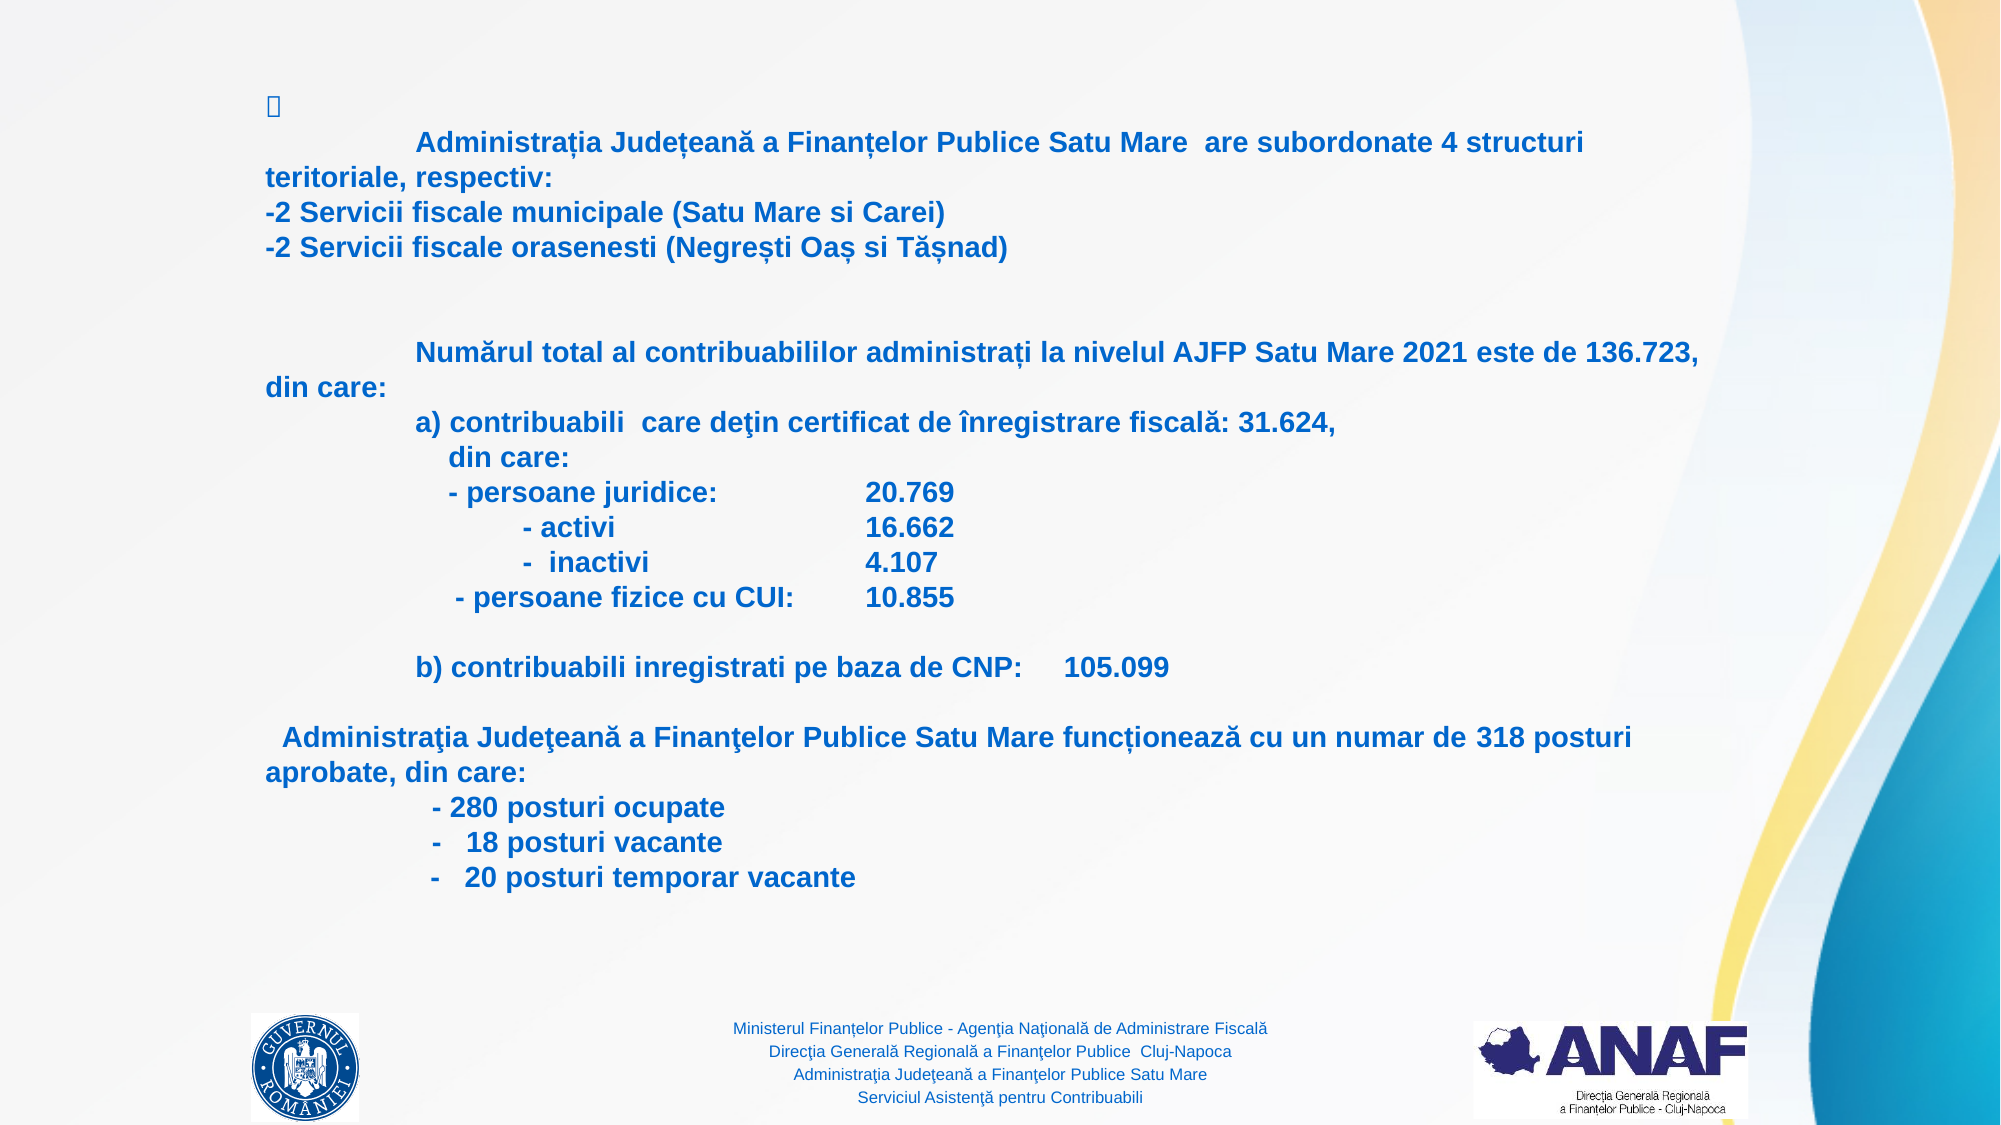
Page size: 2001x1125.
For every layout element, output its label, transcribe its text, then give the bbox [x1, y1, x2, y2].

text_box  Administrația Județeană a Finanțelor Publice Satu Mare are subordonate 4 structuri teritoriale, respectiv: -2 Servicii fiscale municipale (Satu Mare si Carei) -2 Servicii fiscale orasenesti (Negrești Oaș si Tășnad) Numărul total al contribuabililor administrați la nivelul AJFP Satu Mare 2021 este de 136.723, din care: a) contribuabili care deţin certificat de înregistrare fiscală: 31.624, din care: - persoane juridice: 20.769 - activi 16.662 - inactivi 4.107 - persoane fizice cu CUI: 10.855 b) contribuabili inregistrati pe baza de CNP: 105.099 Administraţia Judeţeană a Finanţelor Publice Satu Mare funcționează cu un numar de 318 posturi aprobate, din care: - 280 posturi ocupate - 18 posturi vacante - 20 posturi temporar vacante [250, 81, 1751, 1001]
picture [0, 0, 2001, 1125]
text_box Ministerul Finanțelor Publice - Agenţia Naţională de Administrare Fiscală Direcţia Generală Regională a Finanţelor Publice Cluj-Napoca Administraţia Judeţeană a Finanţelor Publice Satu Mare Serviciul Asistenţă pentru Contribuabili [250, 1010, 1751, 1118]
